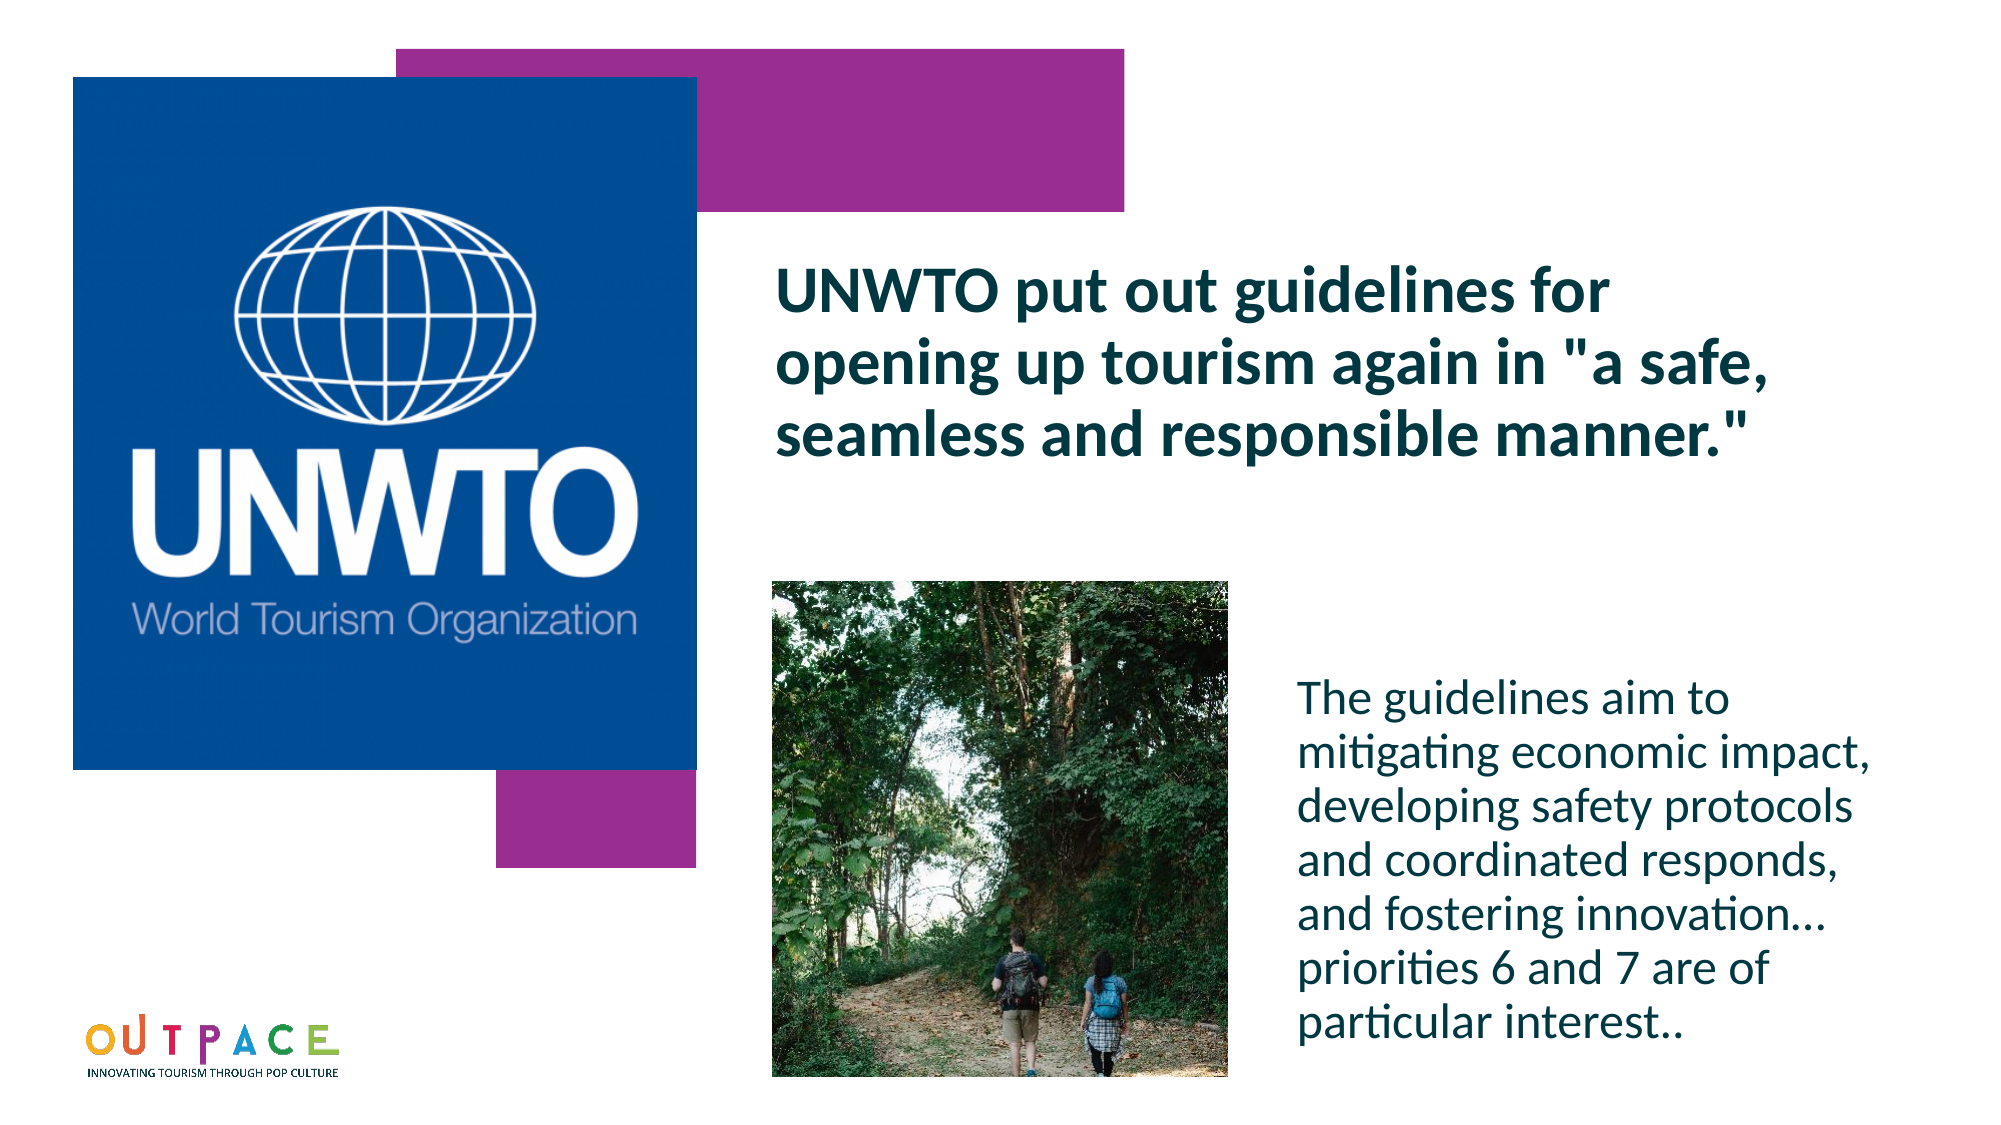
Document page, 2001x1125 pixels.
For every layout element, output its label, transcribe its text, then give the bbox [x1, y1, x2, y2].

list UNWTO put out guidelines for opening up tourism again in "a safe, seamless and responsible manner." [760, 247, 1786, 542]
list The guidelines aim to mitigating economic impact, developing safety protocols and coordinated responds, and fostering innovation… priorities 6 and 7 are of particular interest.. [1281, 663, 1927, 1019]
picture [73, 77, 697, 770]
picture [86, 1014, 339, 1077]
picture [772, 581, 1228, 1077]
